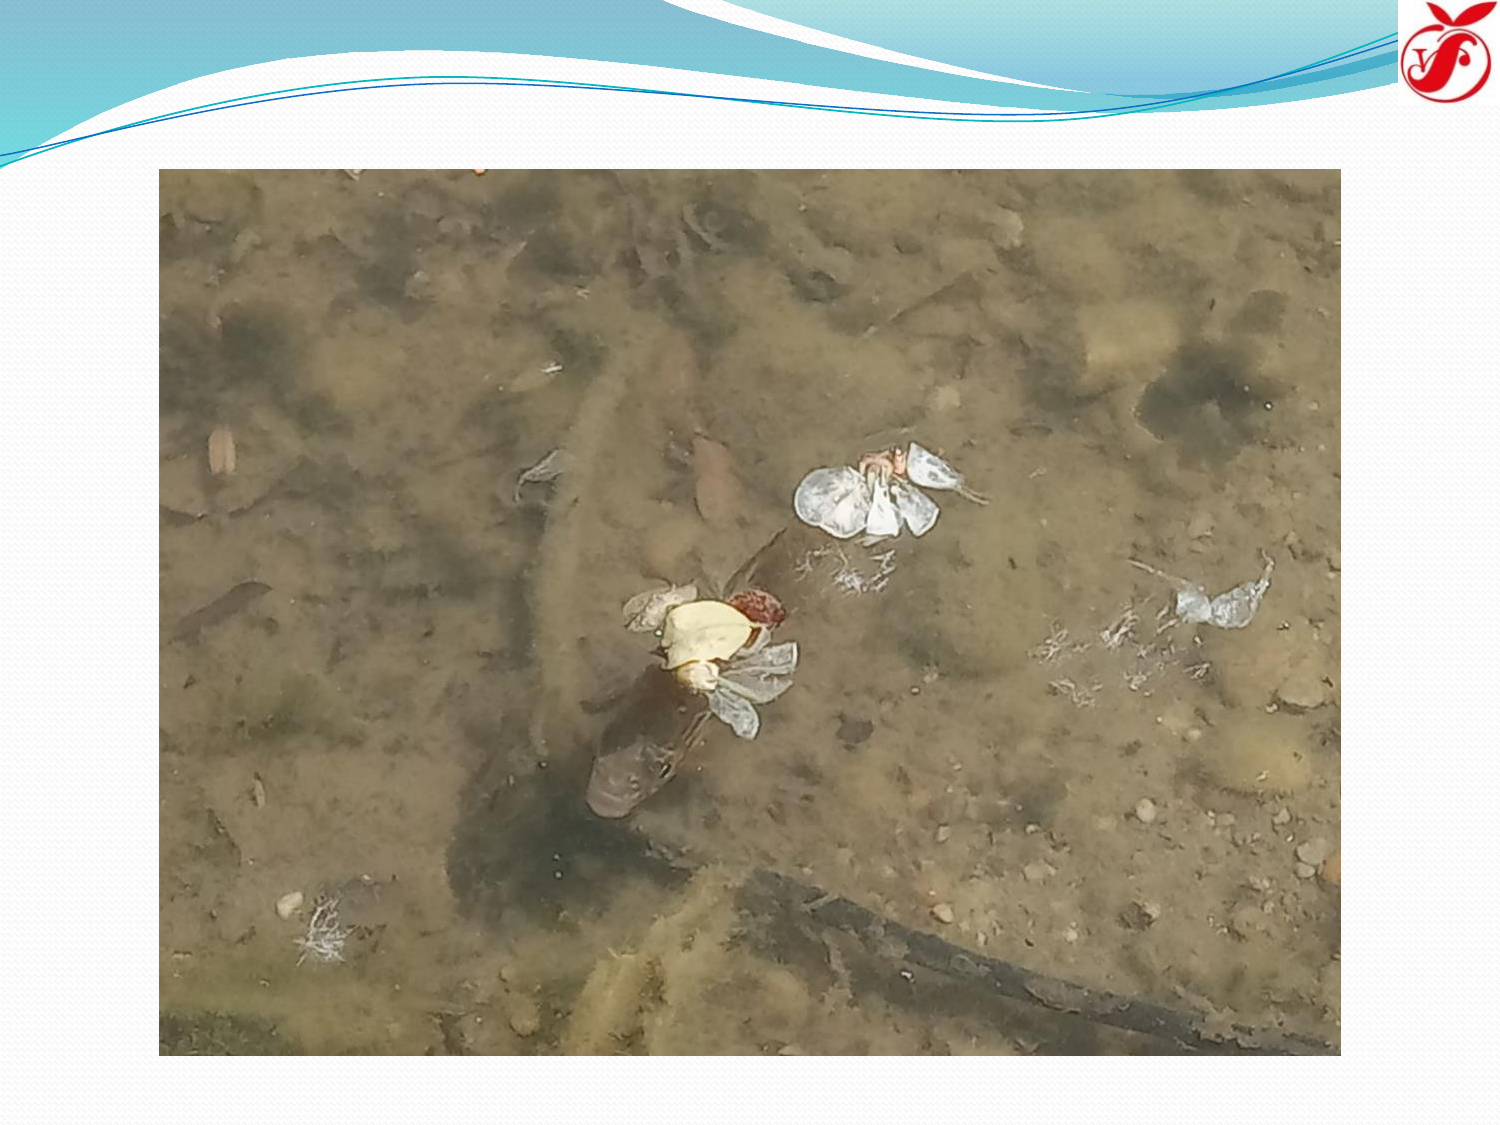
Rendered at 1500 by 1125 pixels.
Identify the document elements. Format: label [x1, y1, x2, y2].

picture [159, 169, 1341, 1056]
picture [1398, 0, 1500, 105]
